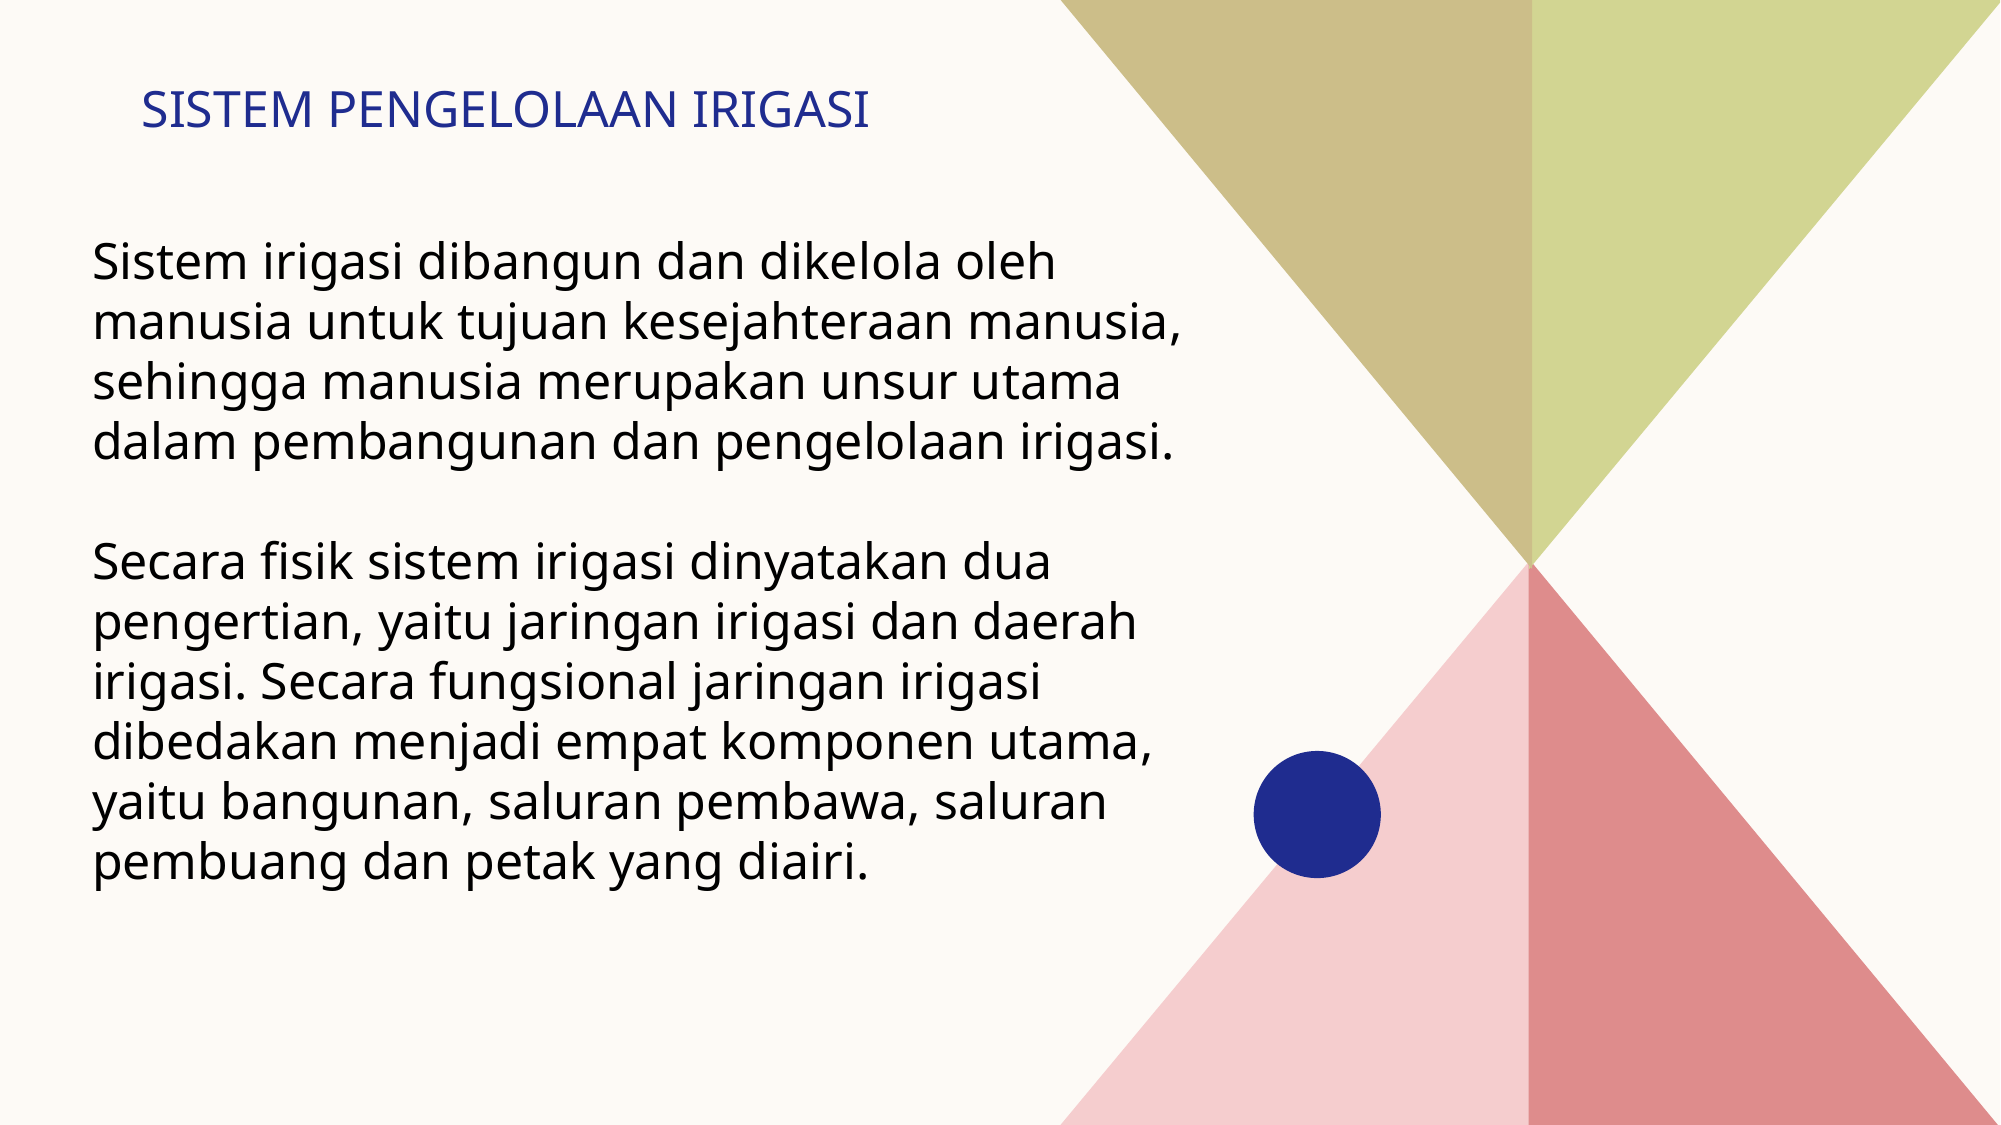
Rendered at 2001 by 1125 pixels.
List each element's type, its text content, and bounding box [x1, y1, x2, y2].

text_box Sistem irigasi dibangun dan dikelola oleh manusia untuk tujuan kesejahteraan manusia, sehingga manusia merupakan unsur utama dalam pembangunan dan pengelolaan irigasi. Secara fisik sistem irigasi dinyatakan dua pengertian, yaitu jaringan irigasi dan daerah irigasi. Secara fungsional jaringan irigasi dibedakan menjadi empat komponen utama, yaitu bangunan, saluran pembawa, saluran pembuang dan petak yang diairi. [77, 222, 1220, 898]
text_box SISTEM PENGELOLAAN IRIGASI [45, 77, 968, 222]
